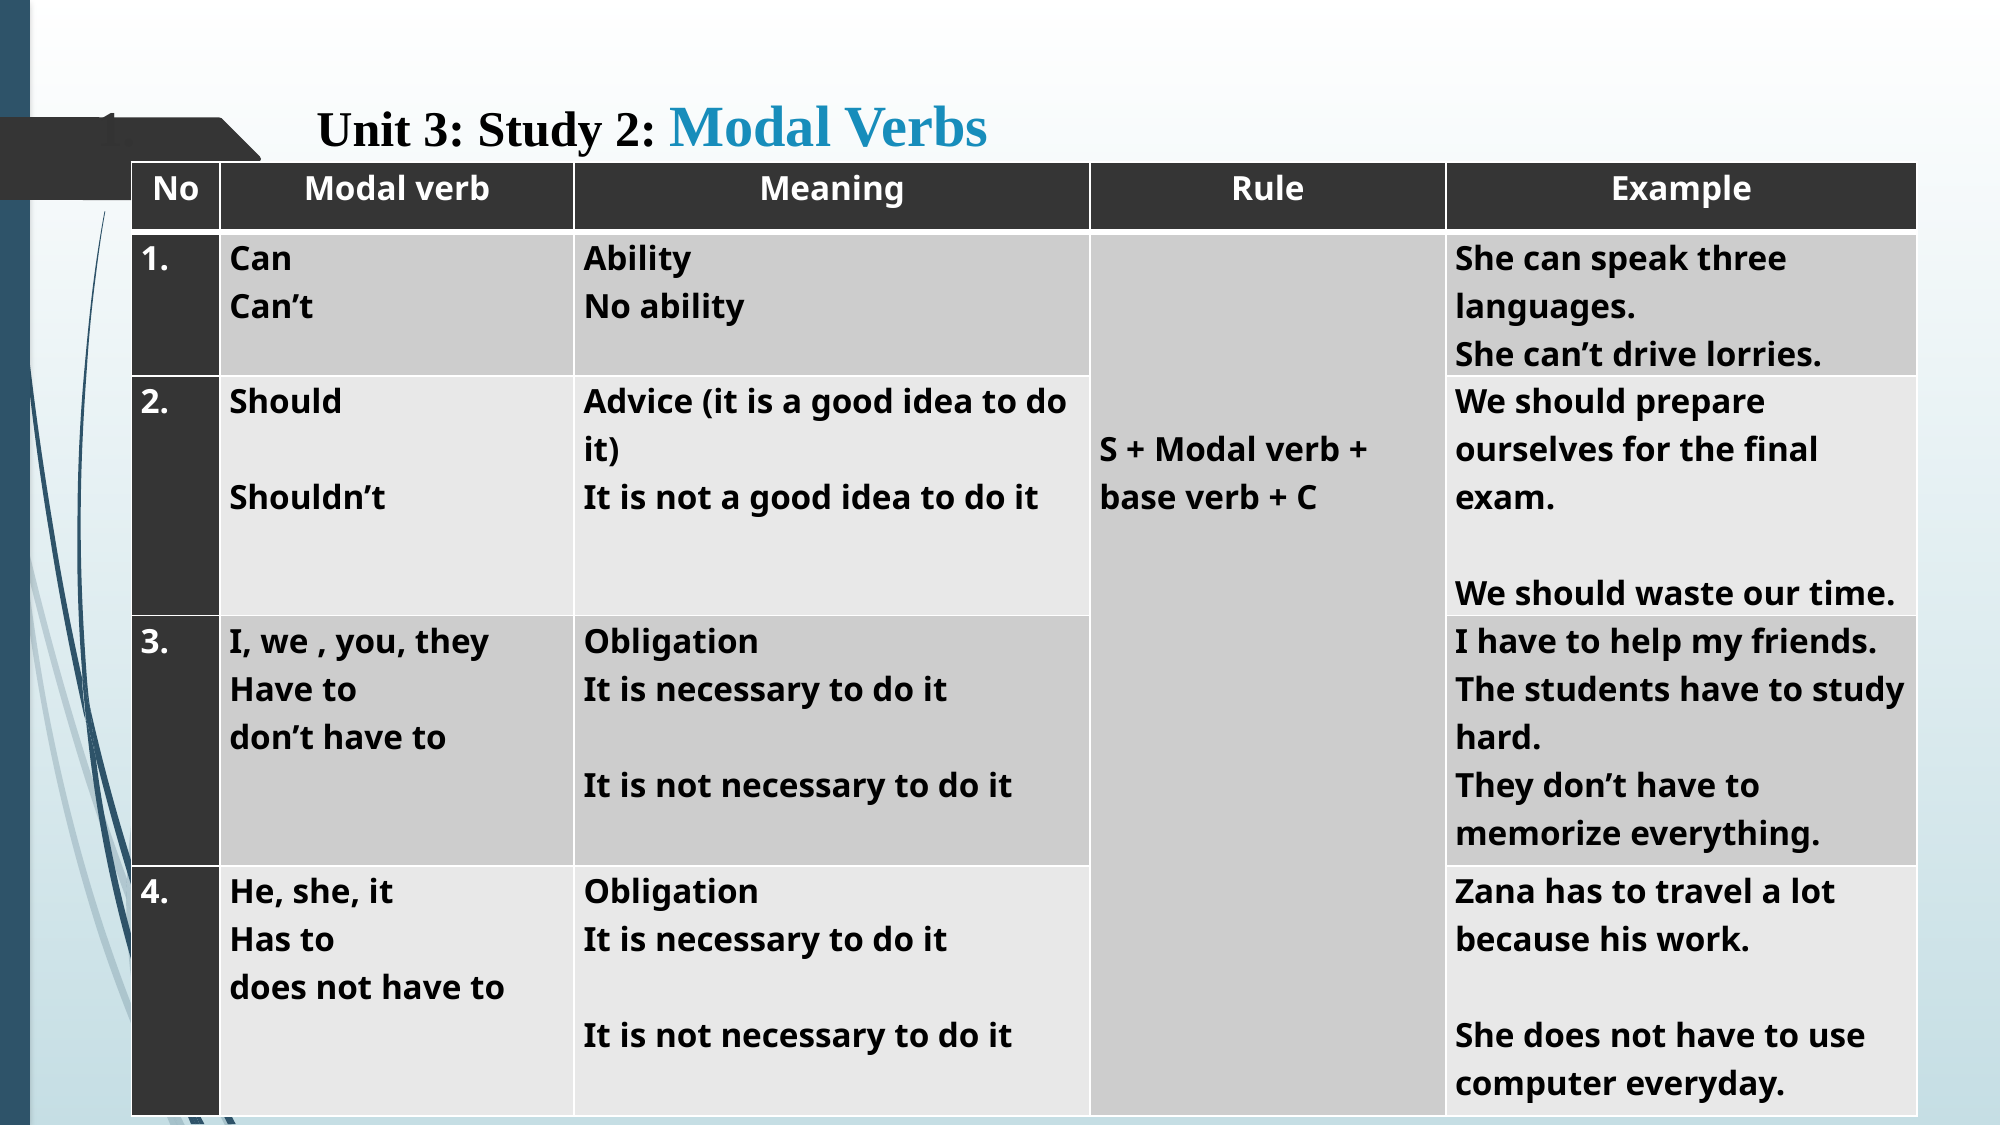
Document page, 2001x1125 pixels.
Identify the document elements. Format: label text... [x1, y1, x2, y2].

table_header Meaning [575, 163, 1089, 229]
table_cell Obligation It is necessary to do it It is not necessary to do it [575, 616, 1089, 865]
table_cell Obligation It is necessary to do it It is not necessary to do it [575, 867, 1089, 1115]
table_header Rule [1091, 163, 1445, 229]
table_header Example [1447, 163, 1916, 229]
table_cell I have to help my friends. The students have to study hard. They don’t have to memorize everything. [1447, 616, 1916, 865]
table_cell I, we , you, they Have to don’t have to [221, 616, 573, 865]
table_cell 2. [132, 377, 219, 615]
table_cell Should Shouldn’t [221, 377, 573, 615]
table_cell Advice (it is a good idea to do it) It is not a good idea to do it [575, 377, 1089, 615]
table_cell We should prepare ourselves for the final exam. We should waste our time. [1447, 377, 1916, 615]
title Unit 3: Study 2: Modal Verbs [82, 45, 1953, 1090]
table_cell She can speak three languages. She can’t drive lorries. [1447, 235, 1916, 375]
table_cell Ability No ability [575, 235, 1089, 375]
table_cell Zana has to travel a lot because his work. She does not have to use computer everyday. [1447, 867, 1916, 1115]
table_cell 3. [132, 616, 219, 865]
table_cell 1. [132, 235, 219, 375]
table_header Modal verb [221, 163, 573, 229]
table_header No [132, 163, 219, 229]
table_cell Can Can’t [221, 235, 573, 375]
table_cell He, she, it Has to does not have to [221, 867, 573, 1115]
table_cell S + Modal verb + base verb + C [1091, 235, 1445, 1115]
table_cell 4. [132, 867, 219, 1115]
